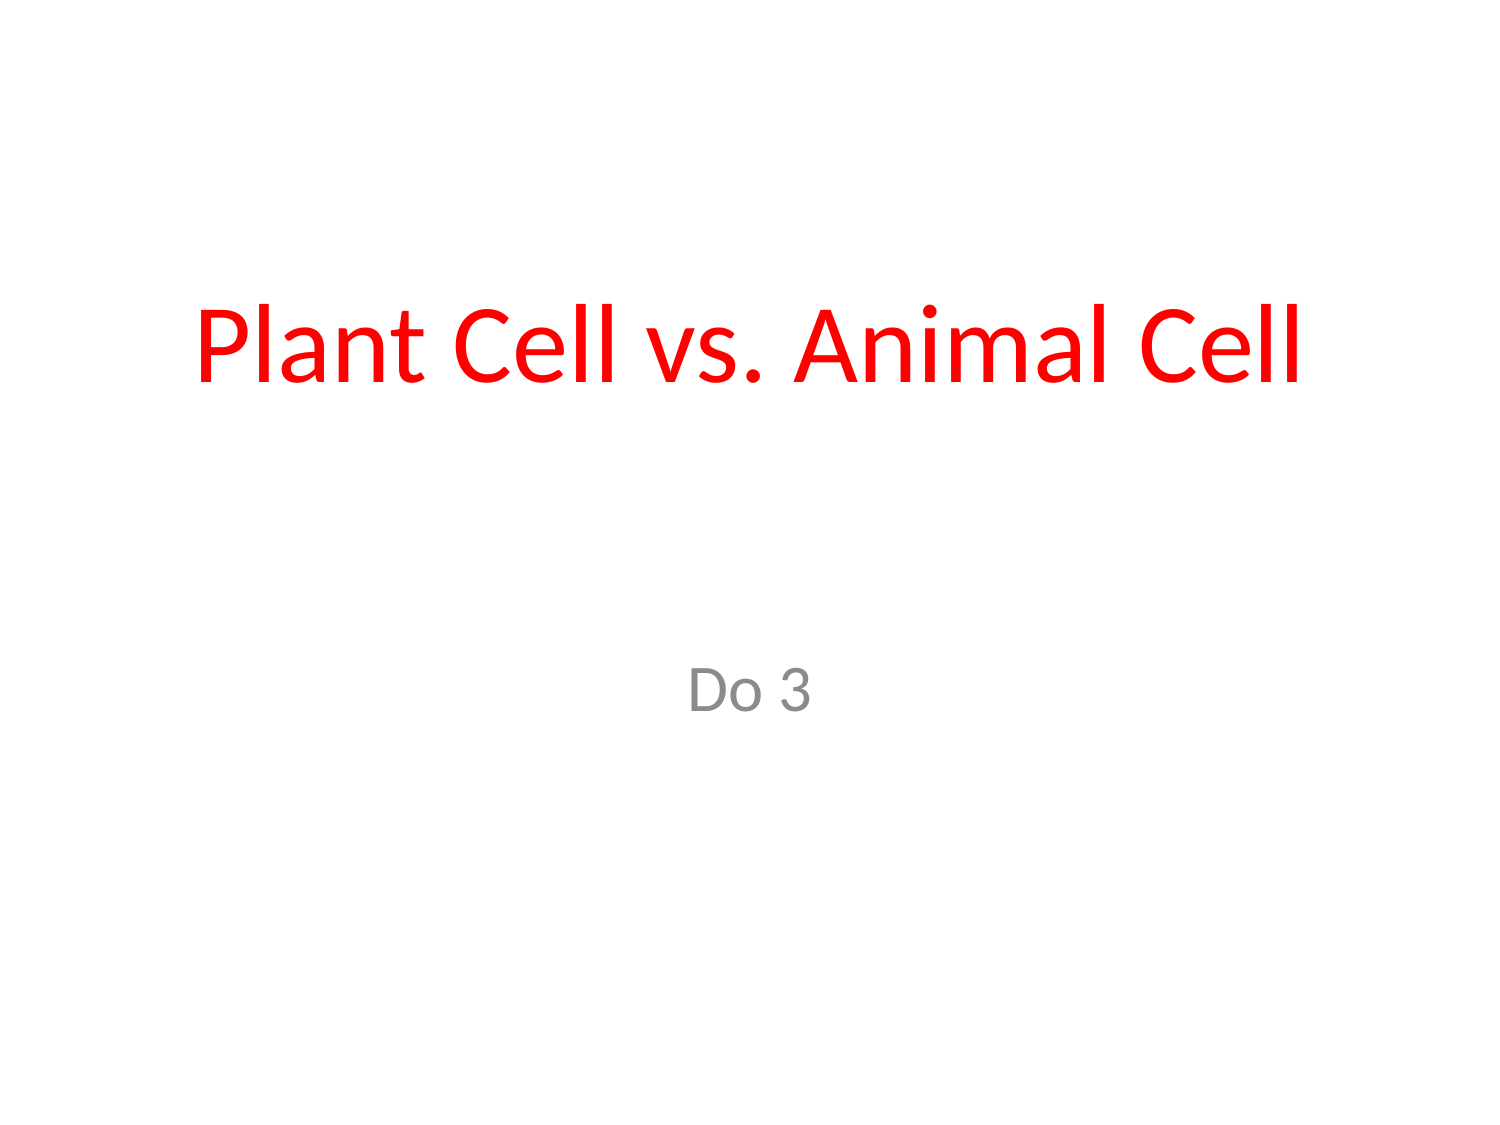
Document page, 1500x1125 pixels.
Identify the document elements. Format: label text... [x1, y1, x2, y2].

title Plant Cell vs. Animal Cell [112, 187, 1388, 488]
subtitle Do 3 [225, 637, 1275, 925]
